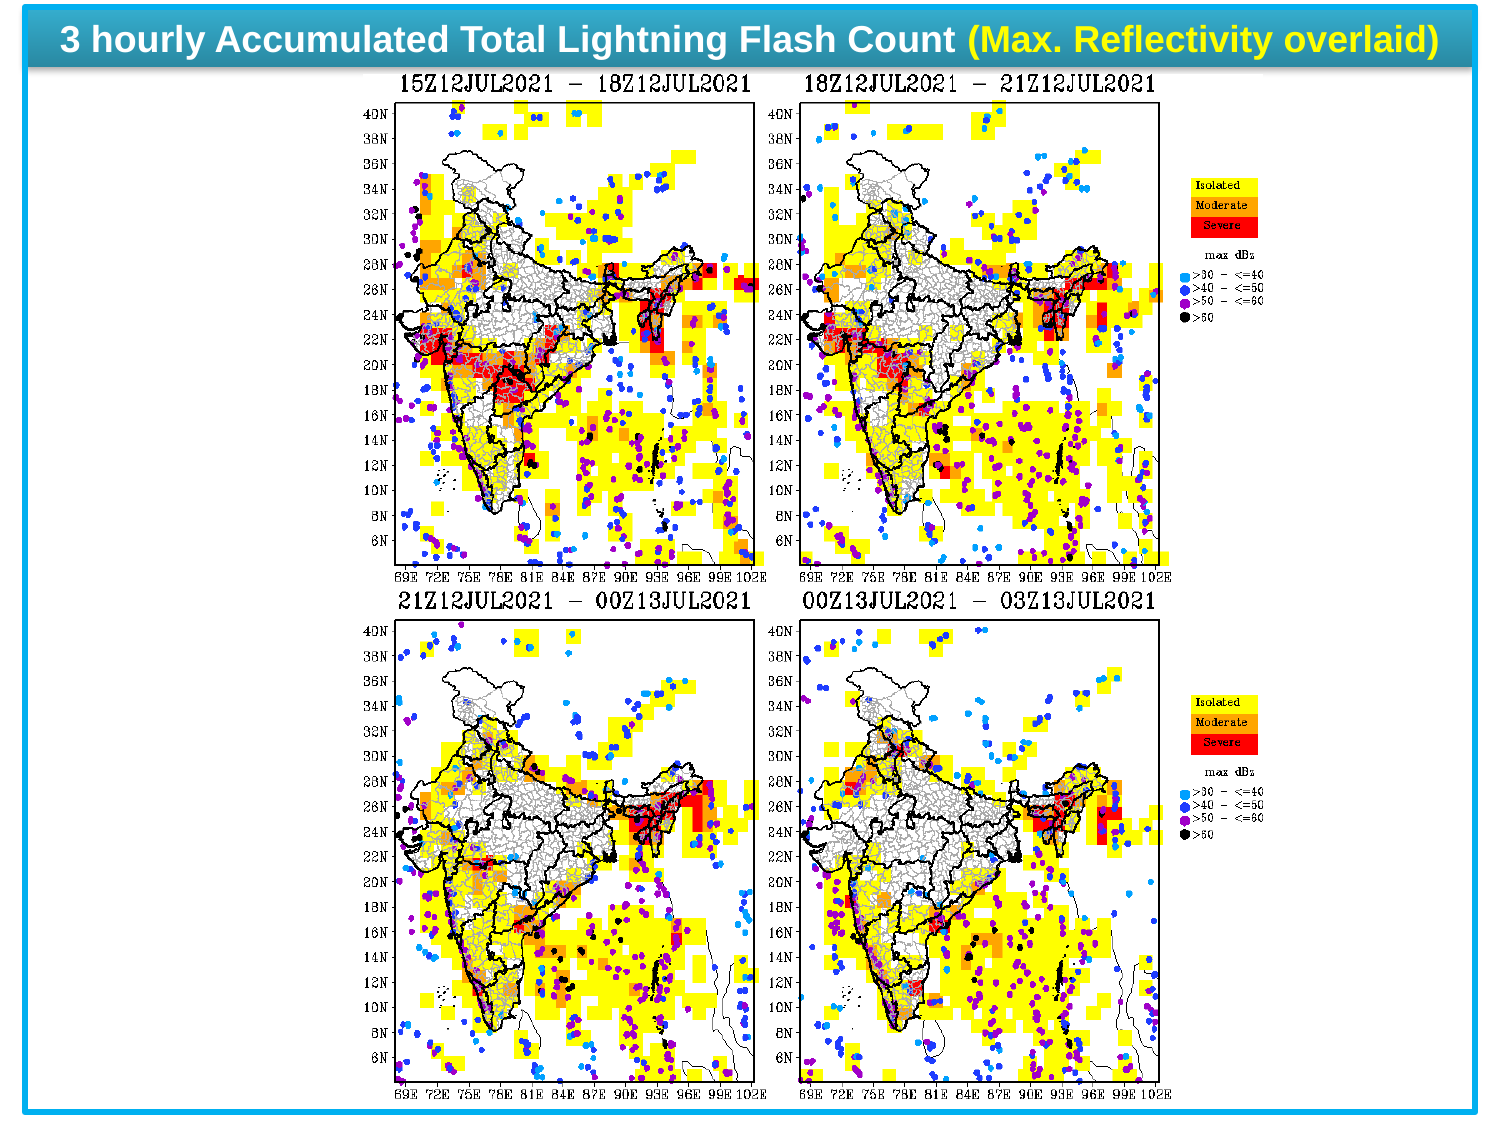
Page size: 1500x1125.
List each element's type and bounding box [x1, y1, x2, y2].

picture [363, 74, 1263, 1100]
text_box [23, 5, 1477, 1114]
